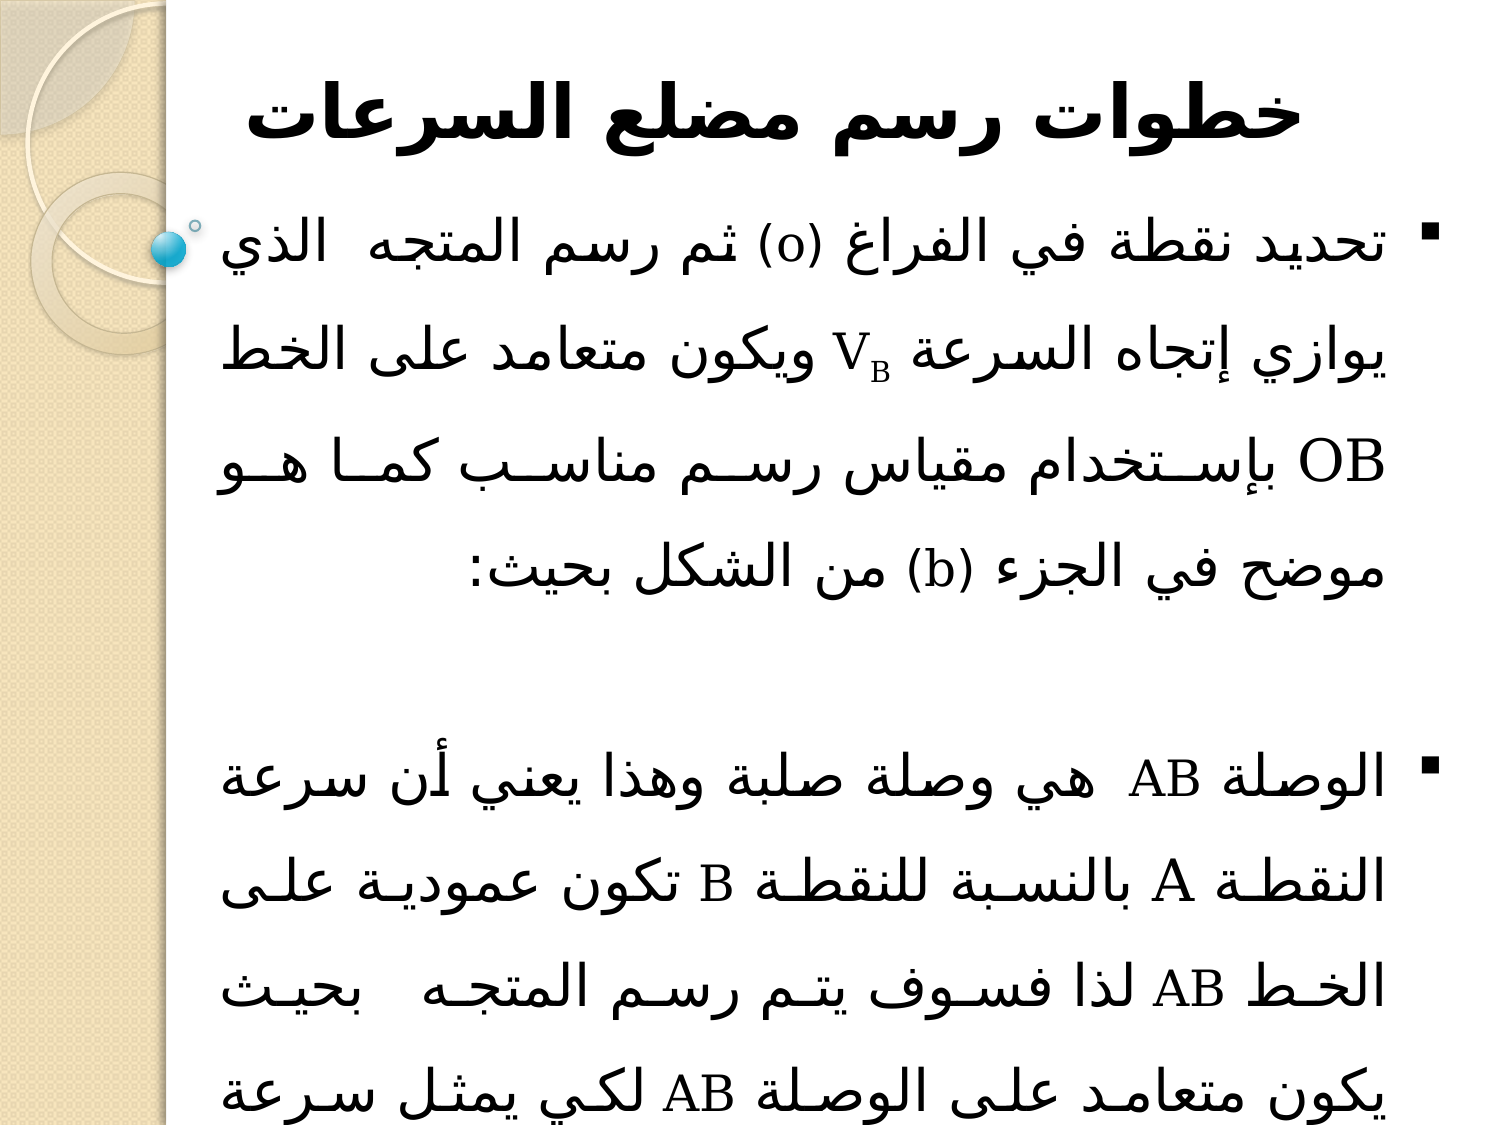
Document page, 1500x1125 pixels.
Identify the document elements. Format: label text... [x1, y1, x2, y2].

title خطوات رسم مضلع السرعات [206, 54, 1376, 161]
